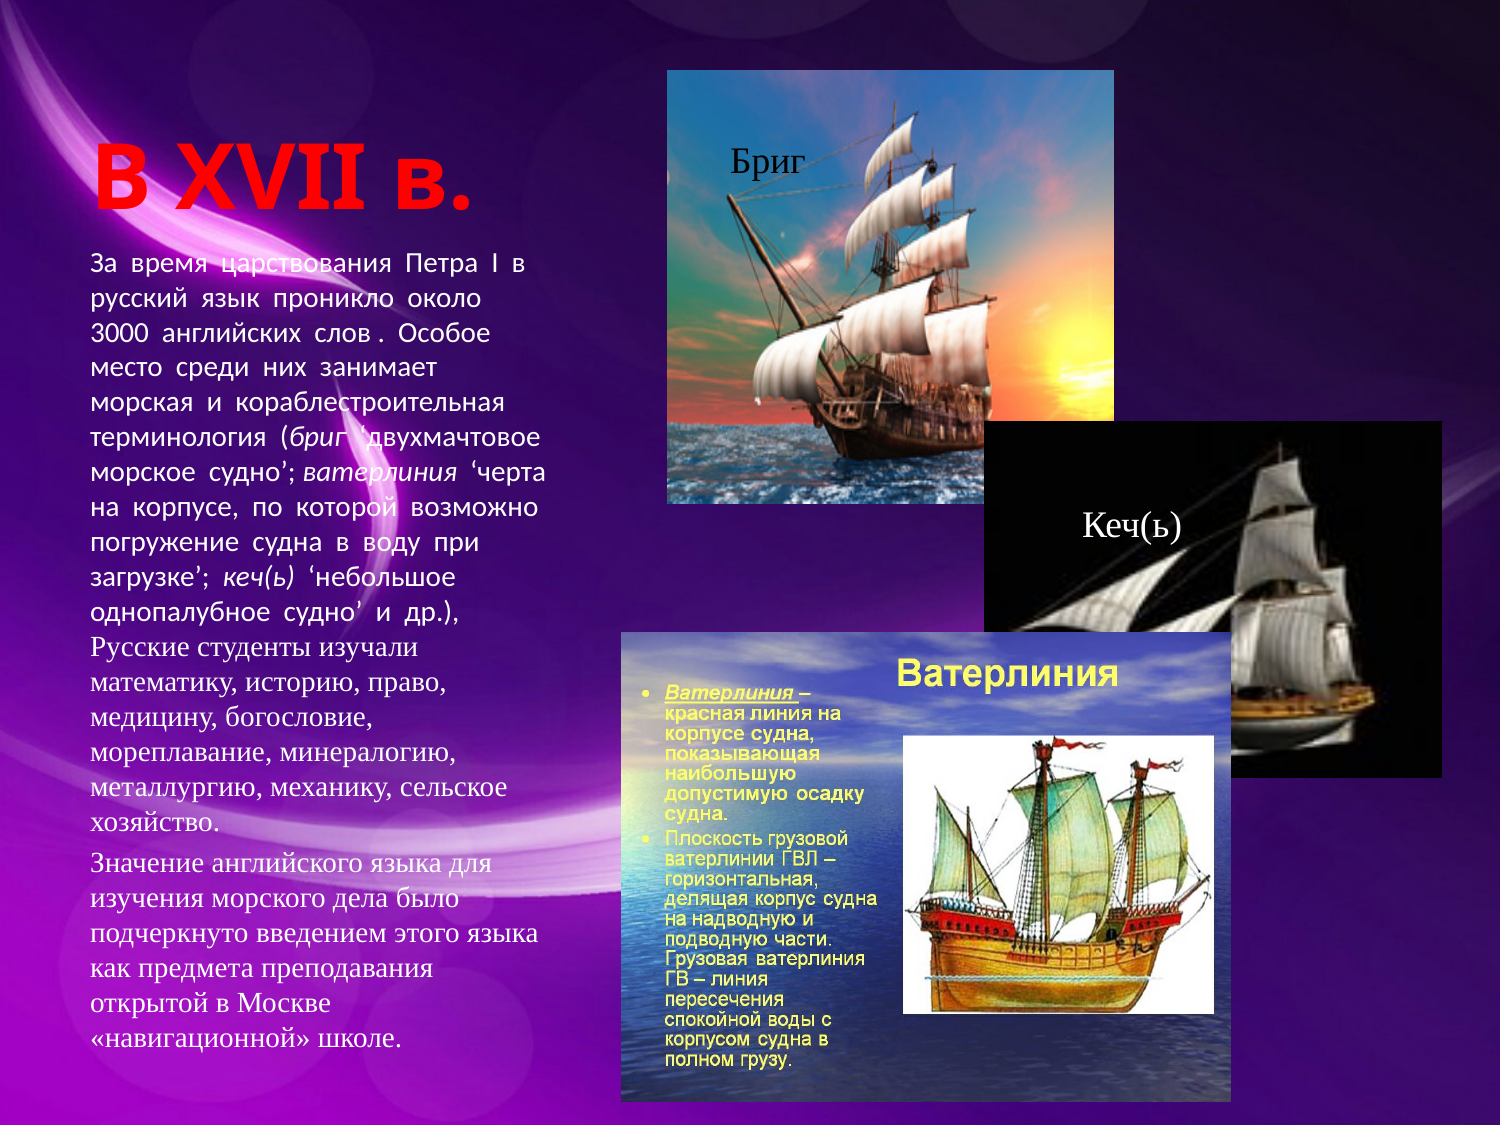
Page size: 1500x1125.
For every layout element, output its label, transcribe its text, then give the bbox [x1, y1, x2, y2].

list За время царствования Петра I в русский язык проникло около 3000 английских слов . Особое место среди них занимает морская и кораблестроительная терминология (бриг ‘двухмачтовое морское судно’; ватерлиния ‘черта на корпусе, по которой возможно погружение судна в воду при загрузке’; кеч(ь) ‘небольшое однопалубное судно’ и др.), Русские студенты изучали математику, историю, право, медицину, богословие, мореплавание, минералогию, металлургию, механику, сельское хозяйство. Значение английского языка для изучения морского дела было подчеркнуто введением этого языка как предмета преподавания открытой в Москве «навигационной» школе. [74, 235, 569, 1044]
title В XVII в. [74, 44, 569, 235]
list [667, 70, 1114, 505]
picture [0, 0, 1500, 1125]
